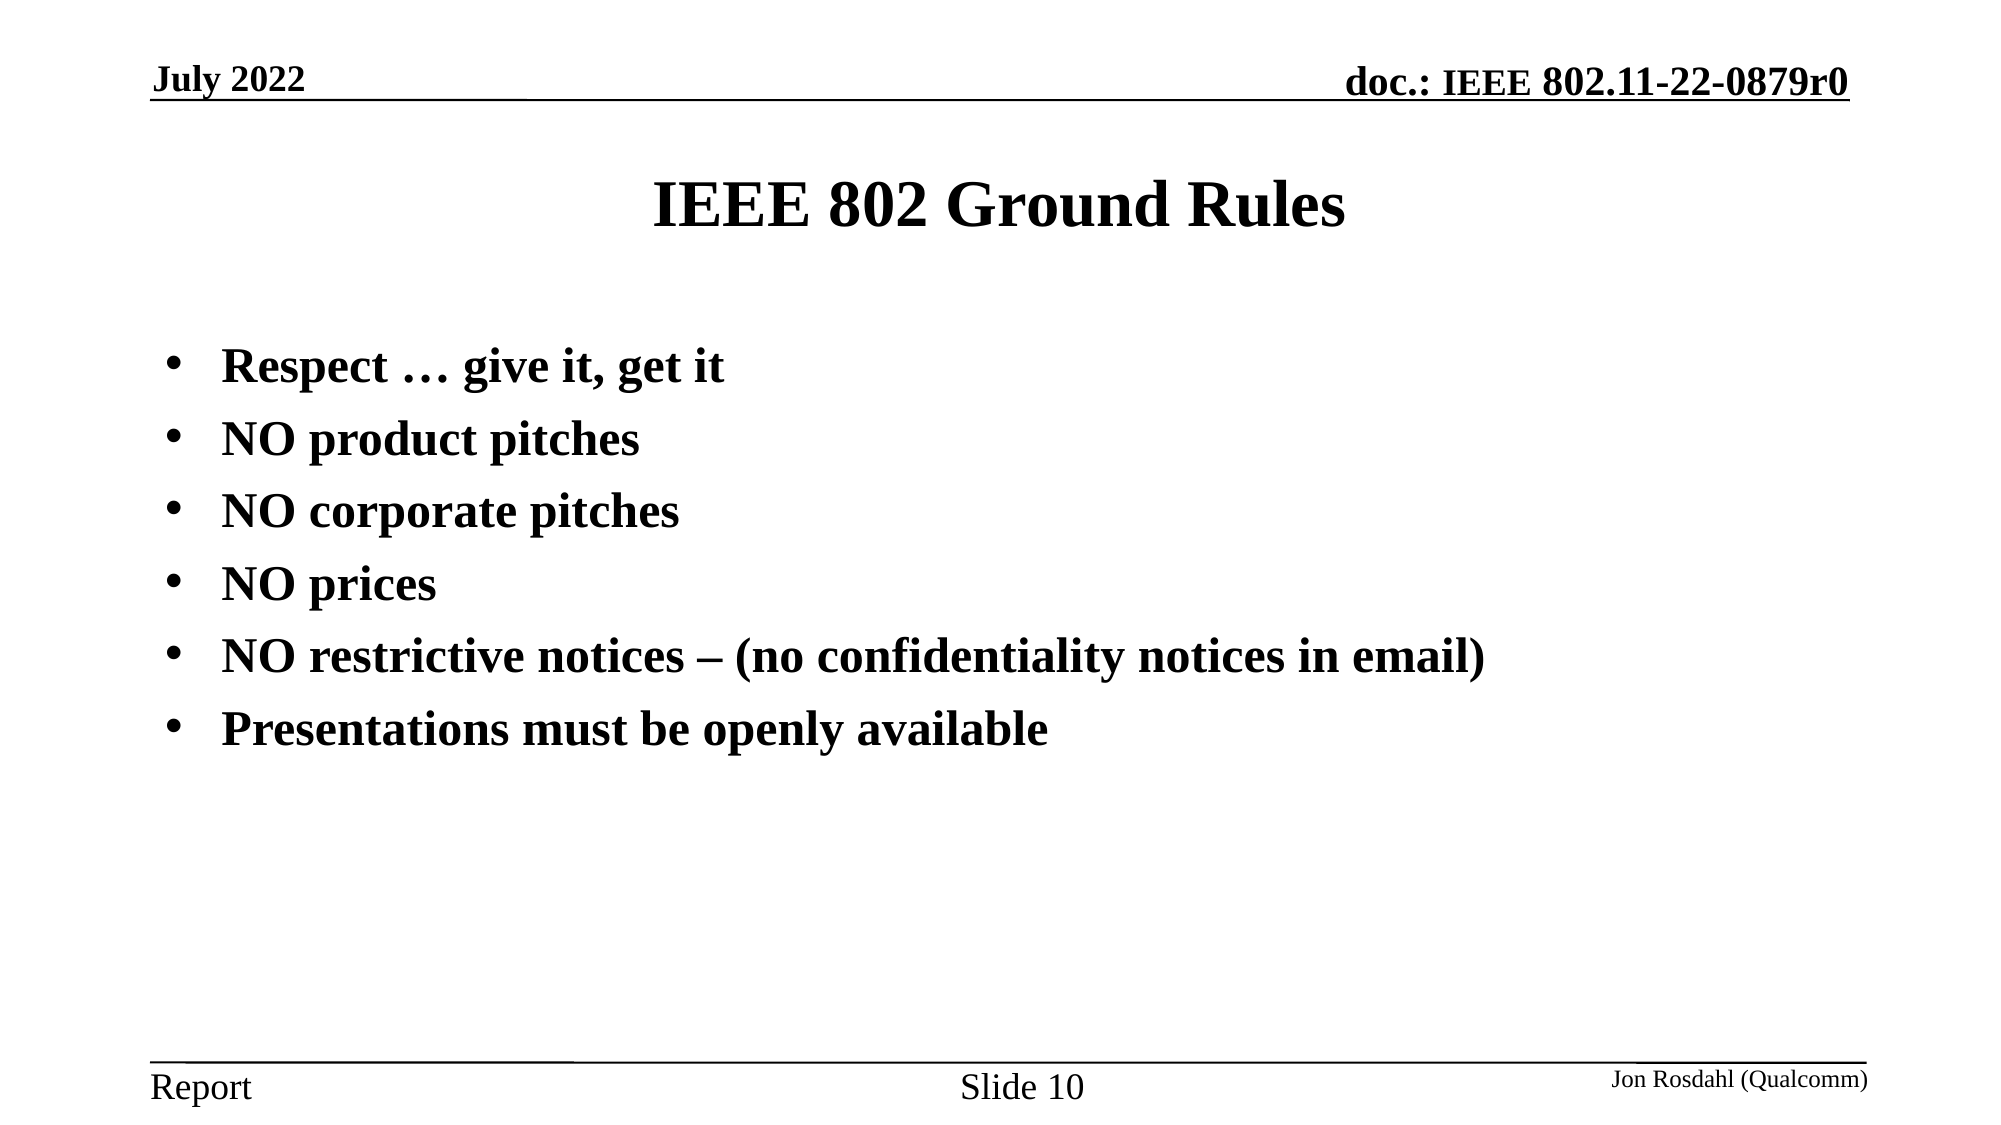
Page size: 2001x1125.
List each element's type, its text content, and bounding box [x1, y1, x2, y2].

list Respect … give it, get it NO product pitches NO corporate pitches NO prices NO restrictive notices – (no confidentiality notices in email) Presentations must be openly available [149, 324, 1850, 1000]
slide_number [152, 54, 563, 100]
slide_number Slide 10 [950, 1061, 1095, 1125]
footer Jon Rosdahl (Qualcomm) [1171, 1061, 1869, 1093]
title IEEE 802 Ground Rules [149, 112, 1850, 288]
